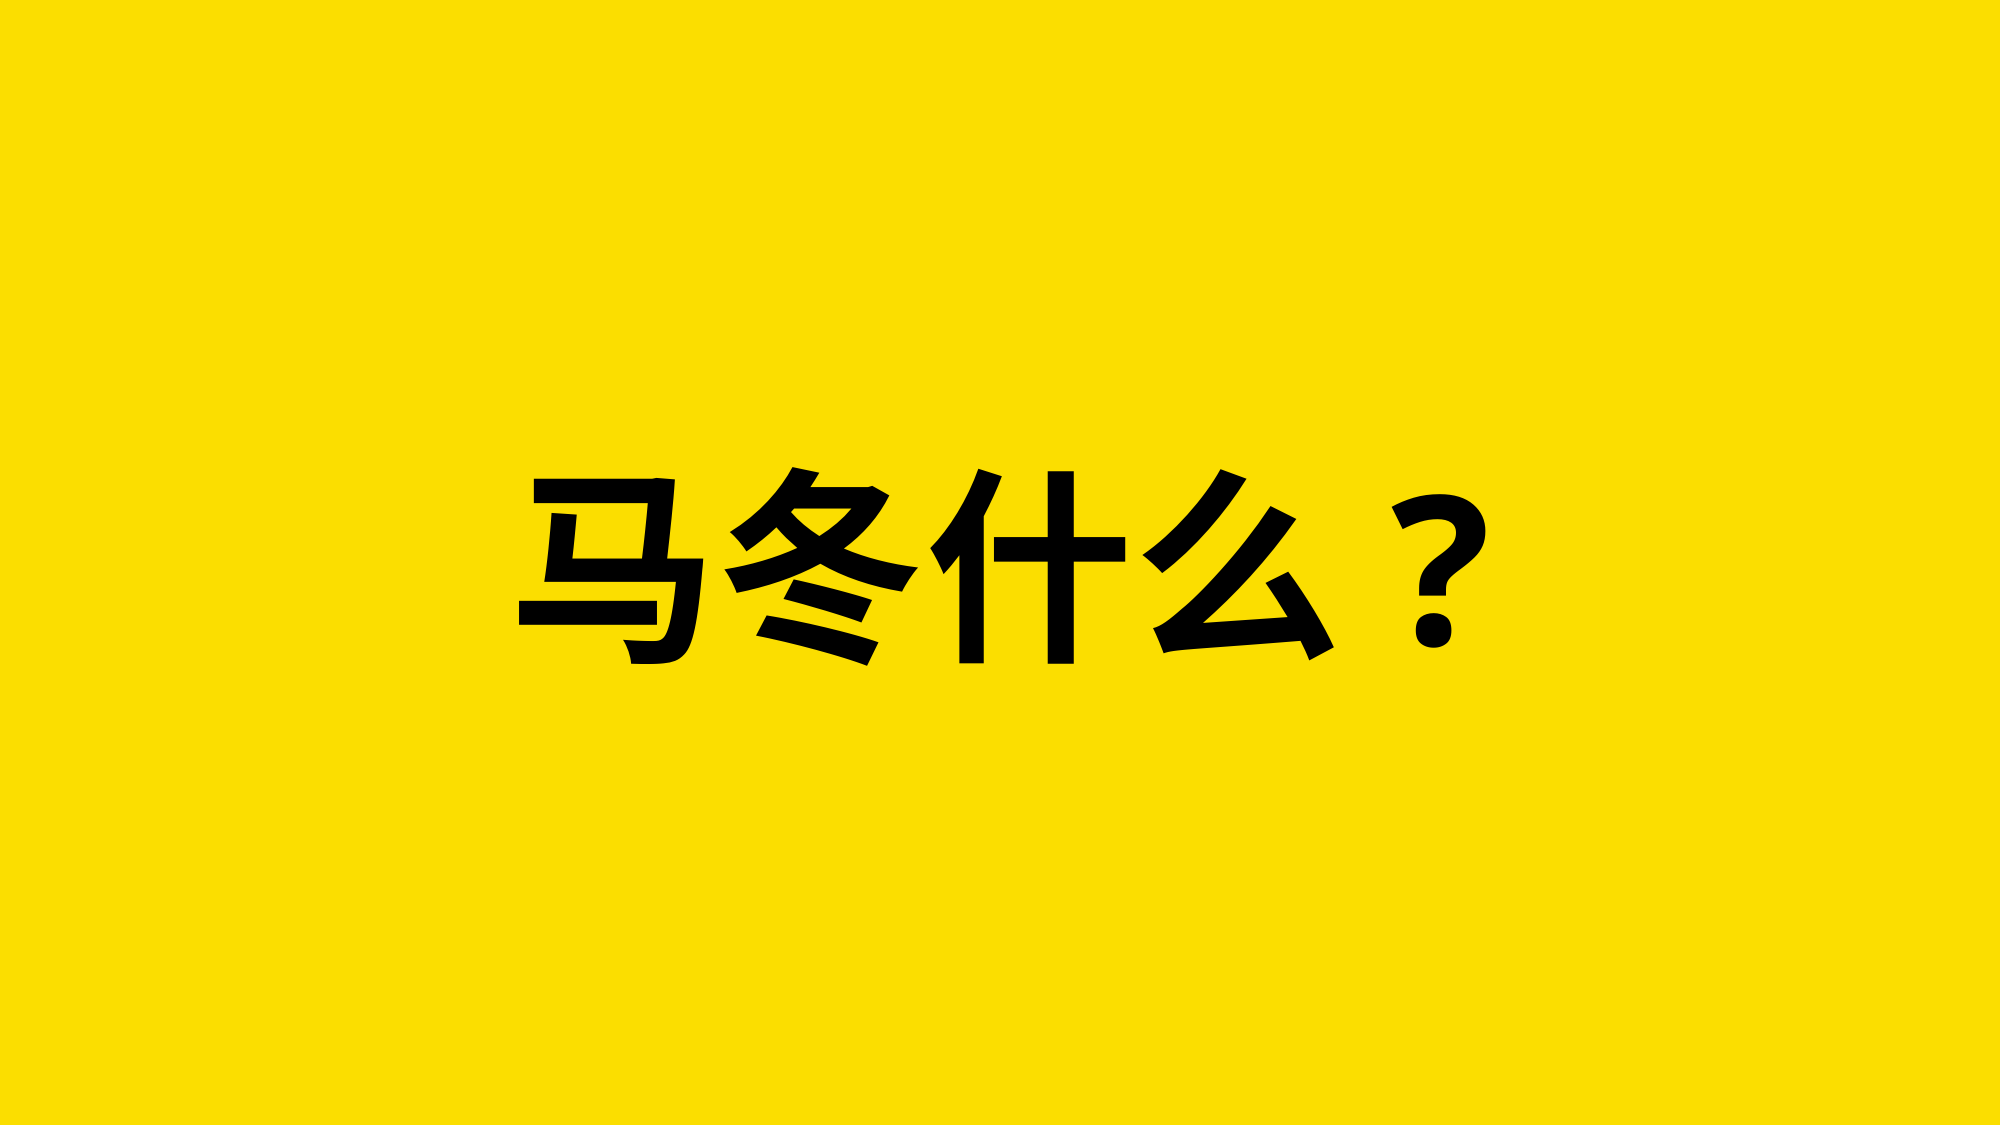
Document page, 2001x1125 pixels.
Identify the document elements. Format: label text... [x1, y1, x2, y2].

text_box 马冬什么? [504, 433, 1496, 692]
